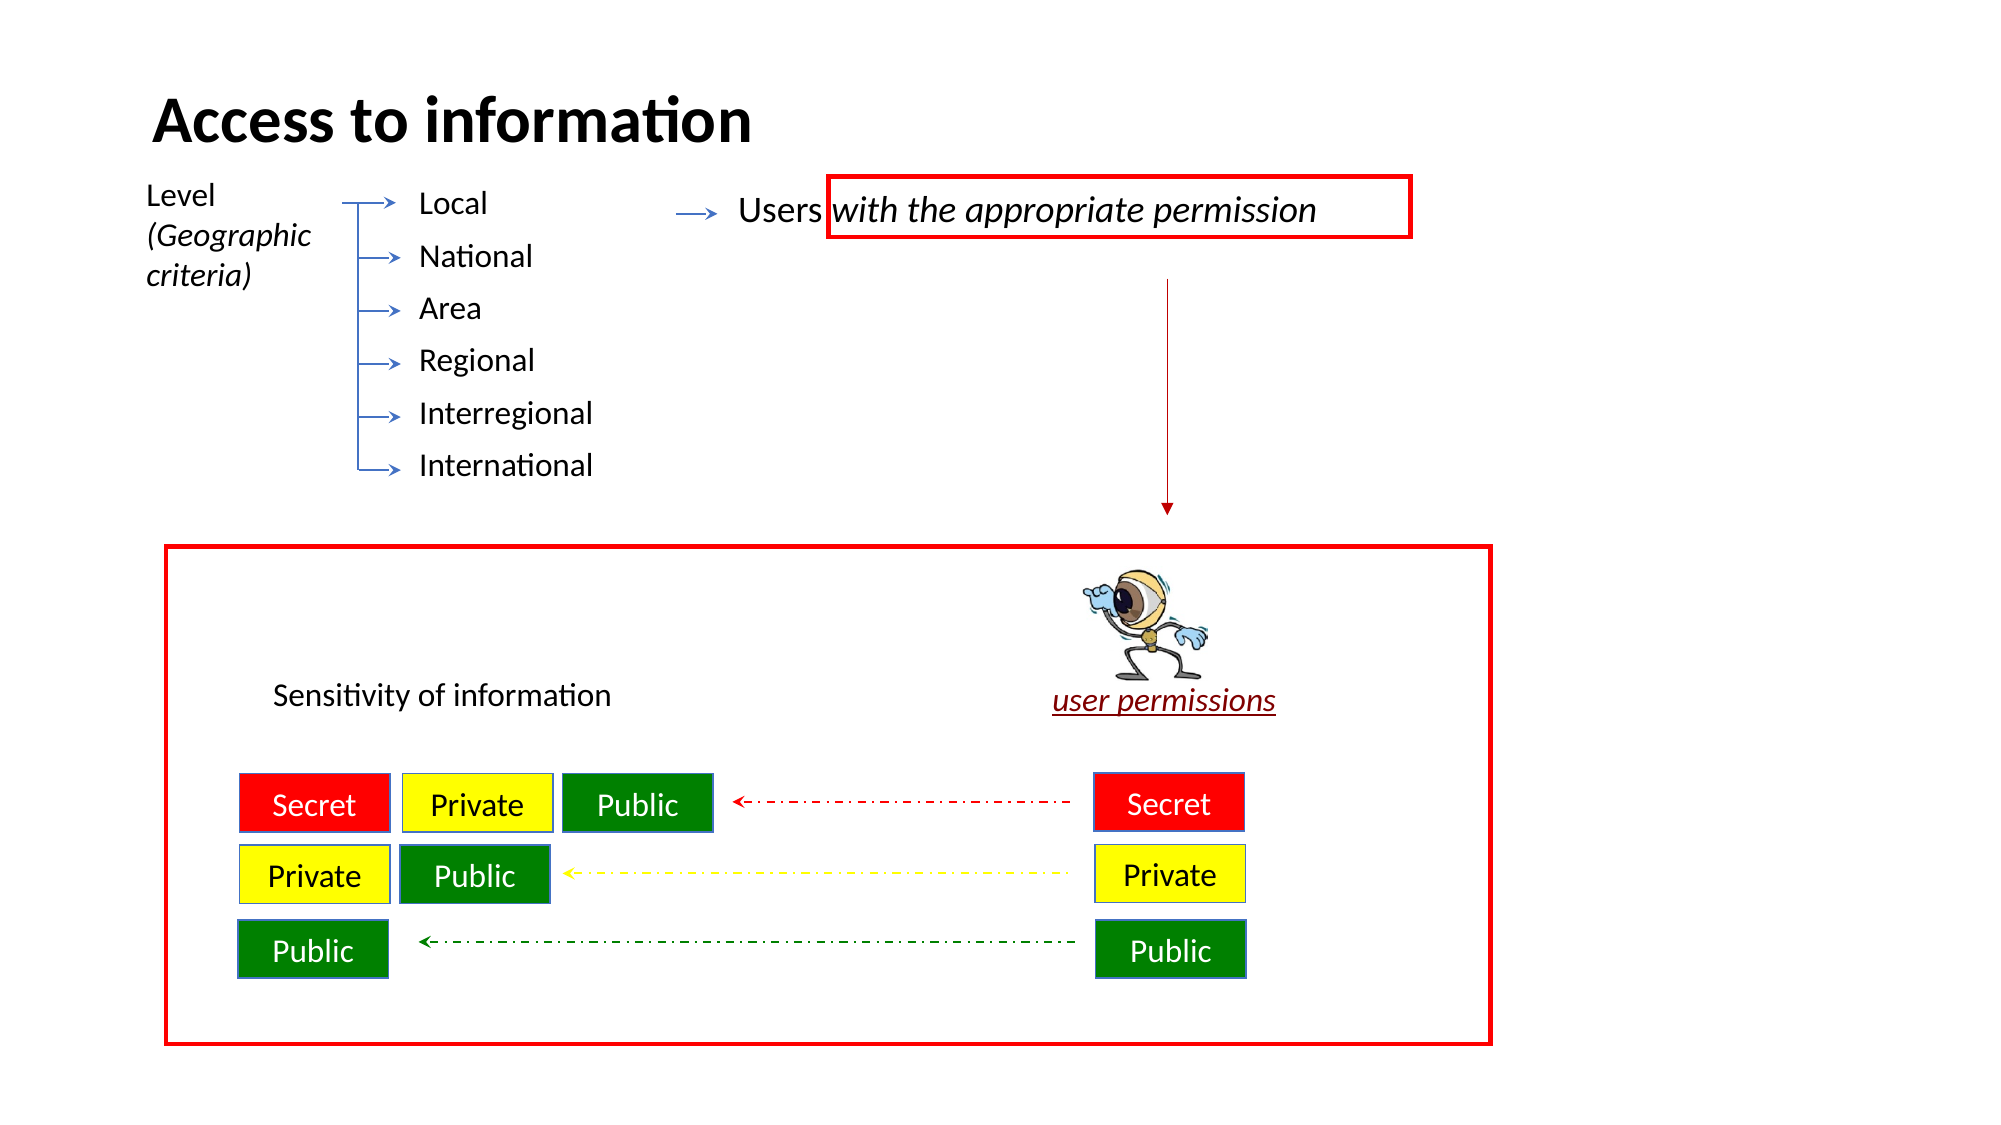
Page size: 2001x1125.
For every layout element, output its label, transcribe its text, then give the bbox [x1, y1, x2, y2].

text_box [828, 176, 1411, 238]
text_box Users with the appropriate permission [723, 176, 1405, 237]
text_box Regional [406, 331, 702, 383]
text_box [239, 843, 1246, 904]
text_box International [404, 439, 702, 491]
text_box National [406, 226, 655, 278]
text_box Local [404, 183, 532, 226]
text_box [342, 202, 402, 471]
text_box Area [406, 278, 702, 331]
text_box Interregional [406, 383, 702, 439]
text_box Level (Geographic criteria) [131, 165, 401, 301]
text_box Access to information [137, 59, 1123, 183]
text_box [239, 772, 1245, 833]
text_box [165, 546, 1491, 1045]
